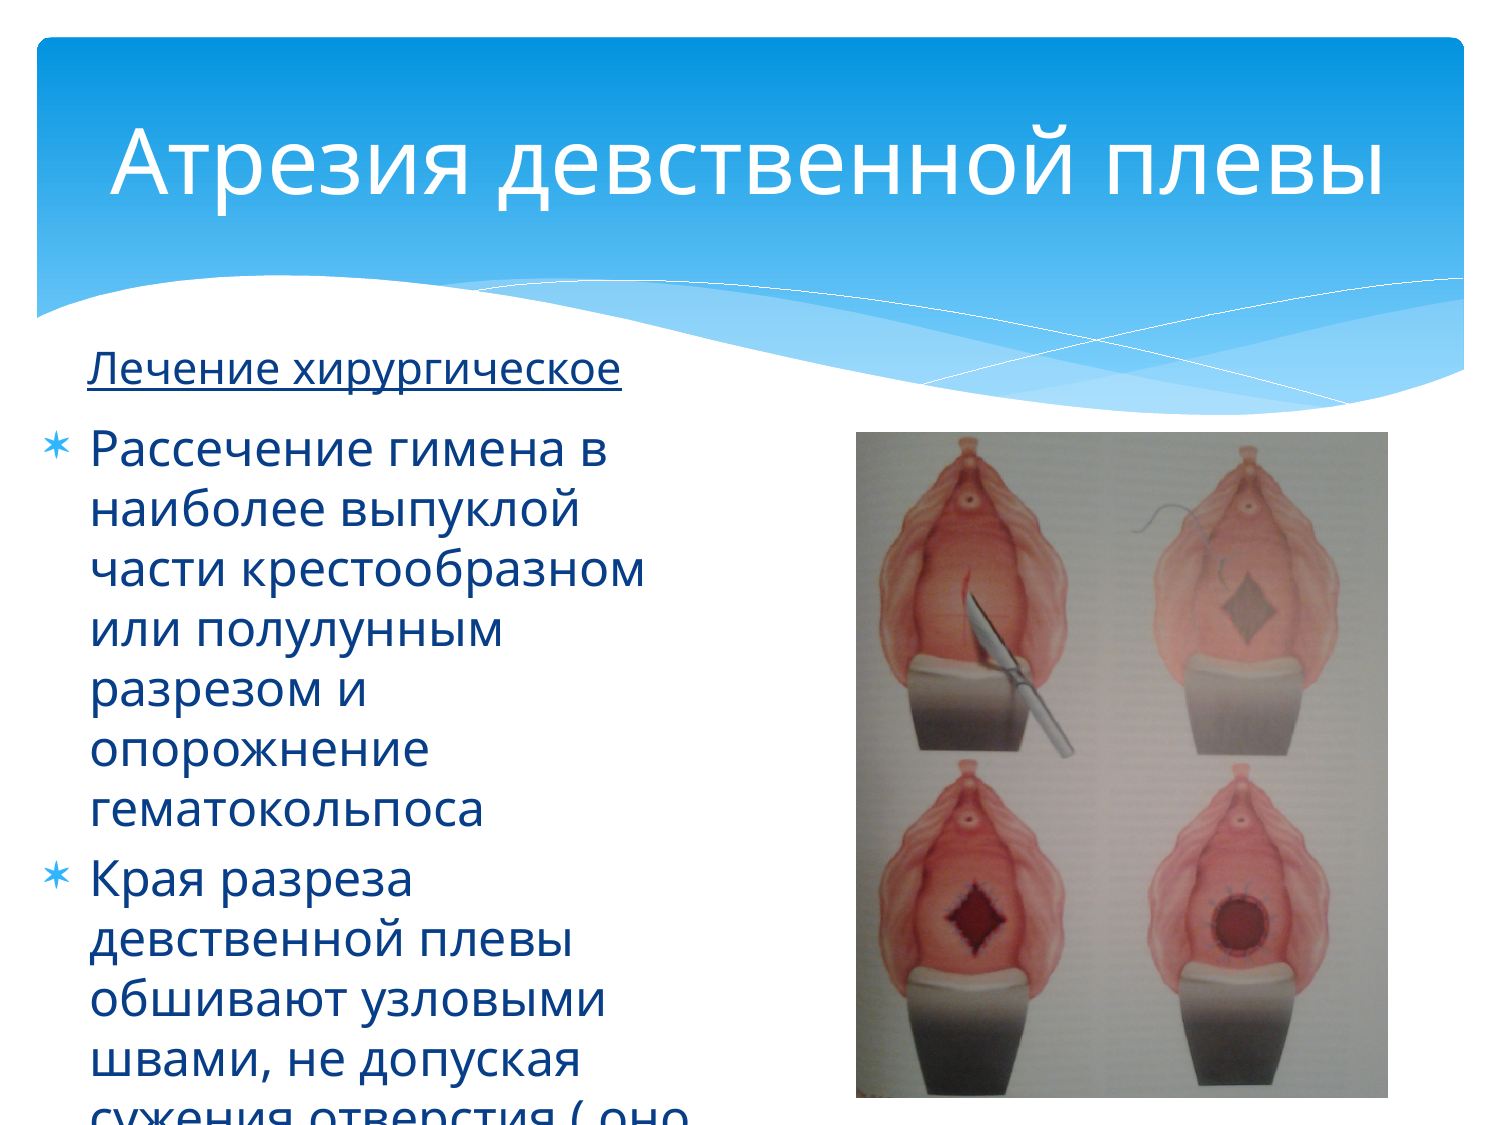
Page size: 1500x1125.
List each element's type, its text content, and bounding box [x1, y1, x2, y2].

title Атрезия девственной плевы [74, 55, 1426, 262]
list Лечение хирургическое [40, 314, 669, 408]
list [855, 432, 1388, 1098]
list Рассечение гимена в наиболее выпуклой части крестообразном или полулунным разрезом и опорожнение гематокольпоса Края разреза девственной плевы обшивают узловыми швами, не допуская сужения отверстия ( оно должно пропускать 1-2 пальца) [29, 408, 738, 1095]
